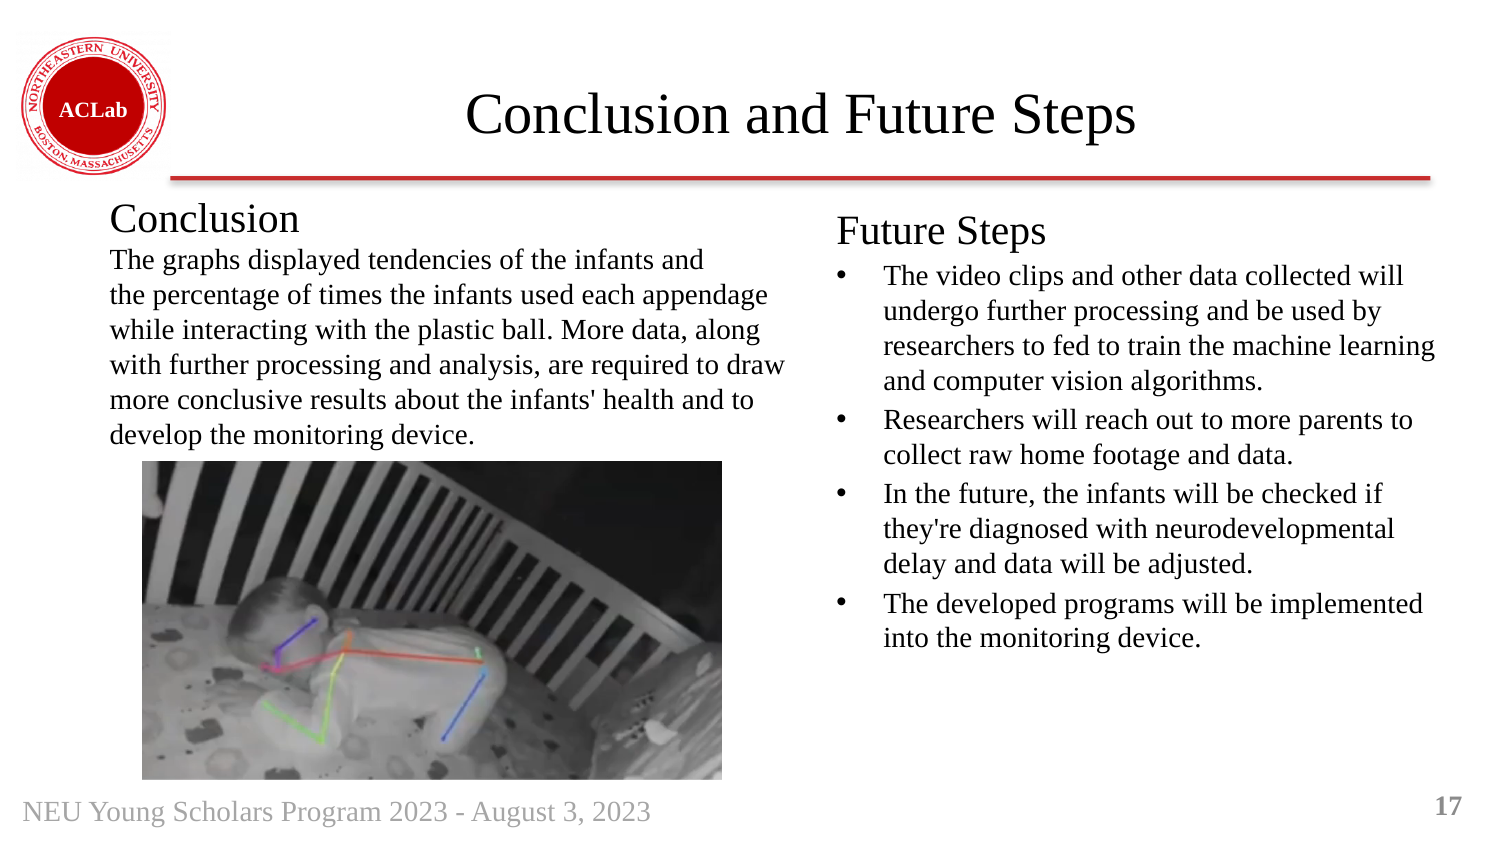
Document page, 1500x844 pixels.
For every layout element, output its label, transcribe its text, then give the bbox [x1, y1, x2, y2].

slide_number 17 [1127, 782, 1478, 827]
text_box Future Steps The video clips and other data collected will undergo further processing and be used by researchers to fed to train the machine learning and computer vision algorithms. Researchers will reach out to more parents to collect raw home footage and data. In the future, the infants will be checked if they're diagnosed with neurodevelopmental delay and data will be adjusted. The developed programs will be implemented into the monitoring device. [821, 194, 1466, 662]
text_box NEU Young Scholars Program 2023 - August 3, 2023 [7, 784, 892, 835]
picture [16, 31, 171, 181]
text_box Conclusion The graphs displayed tendencies of the infants and the percentage of times the infants used each appendage while interacting with the plastic ball. More data, along with further processing and analysis, are required to draw more conclusive results about the infants' health and to develop the monitoring device. [94, 183, 823, 458]
title Conclusion and Future Steps [171, 46, 1432, 173]
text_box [140, 460, 723, 781]
